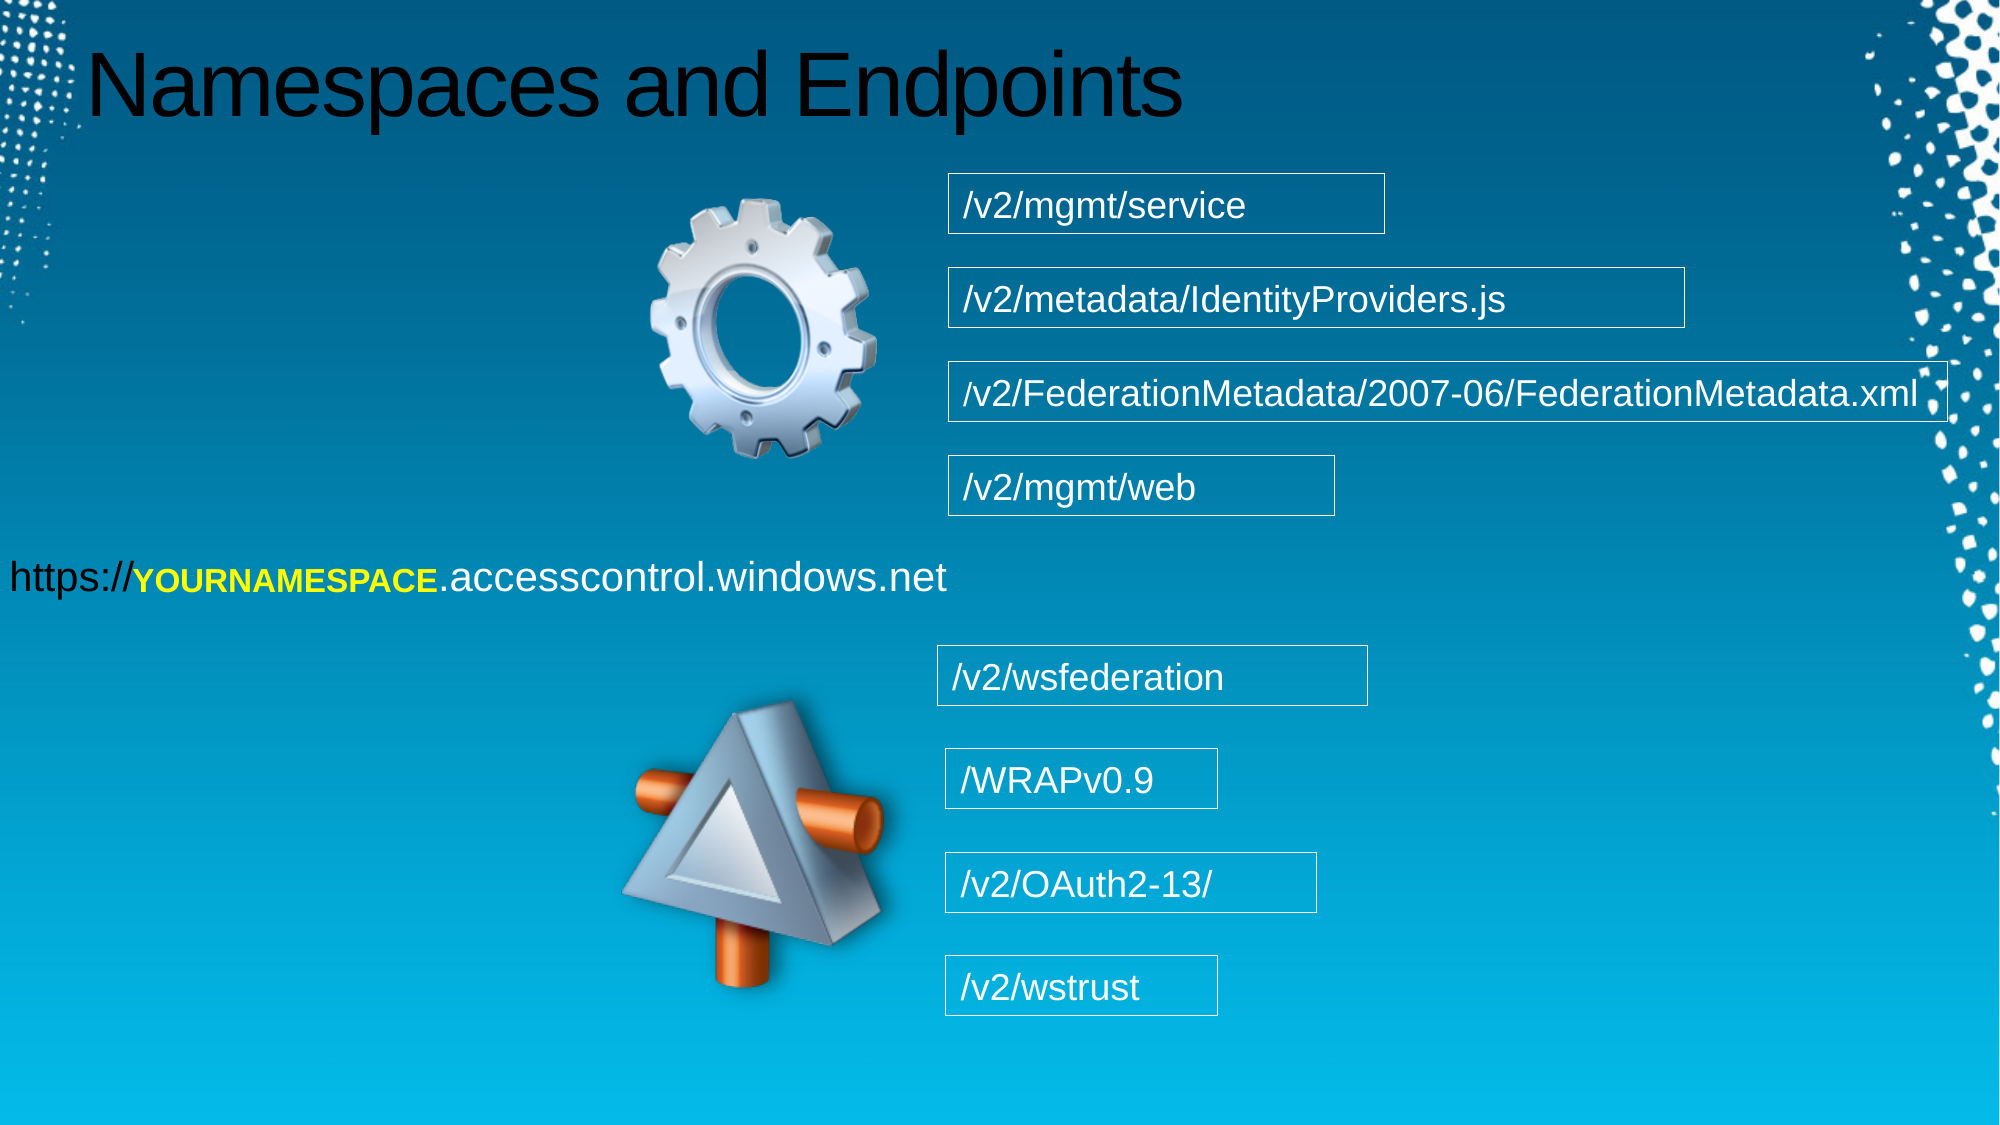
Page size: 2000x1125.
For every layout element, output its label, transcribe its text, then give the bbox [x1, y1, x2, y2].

picture [1952, 502, 1967, 516]
text_box /v2/metadata/IdentityProviders.js [948, 267, 1685, 328]
picture [1984, 349, 1992, 357]
text_box /v2/OAuth2-13/ [945, 852, 1317, 913]
picture [1983, 404, 1992, 414]
text_box /v2/mgmt/service [948, 173, 1385, 234]
picture [1935, 431, 1946, 449]
picture [1988, 547, 2000, 561]
picture [1950, 359, 1960, 366]
picture [1921, 0, 1934, 8]
picture [26, 57, 34, 68]
picture [1970, 426, 1980, 436]
picture [1935, 0, 2000, 306]
list https:// [9, 555, 186, 1125]
picture [1938, 122, 1950, 133]
picture [1991, 637, 2000, 652]
picture [28, 42, 36, 53]
picture [1889, 152, 1901, 166]
picture [1900, 240, 1912, 254]
picture [1994, 382, 2000, 391]
picture [1948, 413, 1958, 424]
picture [1968, 481, 1978, 492]
picture [33, 0, 42, 10]
picture [41, 59, 48, 67]
picture [1932, 235, 1943, 241]
picture [1935, 177, 1945, 189]
text_box /v2/mgmt/web [948, 455, 1335, 516]
picture [1892, 212, 1902, 216]
picture [1969, 625, 1985, 642]
picture [1946, 525, 1956, 533]
picture [1958, 445, 1968, 460]
picture [33, 116, 40, 124]
title Namespaces and Endpoints [85, 37, 1914, 138]
picture [1922, 200, 1934, 207]
text_box /WRAPv0.9 [945, 748, 1218, 809]
picture [1920, 257, 1932, 264]
picture [33, 88, 42, 97]
picture [1914, 164, 1923, 177]
picture [42, 31, 53, 39]
picture [1957, 187, 1971, 200]
picture [18, 0, 29, 6]
picture [11, 55, 21, 64]
picture [1993, 321, 2000, 339]
picture [17, 129, 23, 136]
picture [1963, 335, 1972, 344]
picture [1909, 274, 1920, 291]
picture [31, 131, 37, 138]
picture [1955, 246, 1965, 256]
picture [1974, 683, 1985, 694]
picture [1972, 570, 1986, 583]
picture [1915, 109, 1924, 119]
picture [1982, 714, 1993, 729]
picture [1911, 223, 1918, 230]
picture [1955, 557, 1965, 573]
picture [1981, 604, 2000, 620]
text_box /v2/FederationMetadata/2007-06/FederationMetadata.xml [948, 361, 1948, 422]
picture [1946, 155, 1961, 167]
picture [1930, 291, 1941, 297]
picture [24, 72, 32, 79]
picture [45, 16, 55, 24]
picture [56, 47, 64, 55]
picture [34, 101, 43, 111]
picture [10, 69, 17, 78]
picture [1942, 465, 1958, 483]
picture [58, 32, 66, 41]
picture [38, 74, 47, 80]
picture [16, 143, 21, 151]
picture [30, 14, 40, 23]
picture [1925, 87, 1941, 99]
picture [1995, 582, 2000, 595]
picture [1960, 392, 1970, 403]
picture [6, 97, 12, 105]
picture [1926, 344, 1939, 358]
picture [1942, 269, 1953, 276]
picture [1963, 589, 1976, 607]
picture [1978, 517, 1987, 527]
picture [29, 27, 38, 38]
picture [0, 40, 9, 45]
picture [623, 701, 883, 988]
picture [1973, 368, 1982, 380]
text_box /v2/wstrust [945, 955, 1218, 1016]
picture [1992, 438, 2000, 448]
picture [0, 155, 5, 163]
picture [1979, 657, 1995, 676]
picture [1929, 27, 1945, 45]
picture [3, 10, 11, 18]
text_box .accesscontrol.windows.net [438, 555, 1172, 601]
text_box /v2/wsfederation [937, 645, 1368, 706]
picture [1898, 188, 1912, 198]
picture [1991, 747, 2000, 765]
picture [18, 13, 26, 19]
picture [16, 22, 23, 34]
picture [0, 24, 9, 33]
picture [1945, 213, 1955, 220]
picture [1972, 312, 1985, 322]
picture [1963, 278, 1976, 291]
picture [1941, 324, 1952, 332]
picture [55, 62, 62, 69]
picture [47, 0, 57, 10]
picture [650, 199, 876, 458]
picture [1990, 492, 2000, 505]
text_box YOURNAMESPACE [132, 564, 438, 601]
picture [9, 84, 15, 91]
picture [1980, 460, 1987, 469]
picture [13, 41, 25, 49]
picture [43, 42, 49, 53]
picture [1963, 535, 1977, 550]
picture [1953, 301, 1962, 312]
picture [1925, 141, 1935, 155]
picture [1914, 308, 1929, 326]
picture [54, 76, 60, 83]
picture [1988, 691, 2000, 709]
